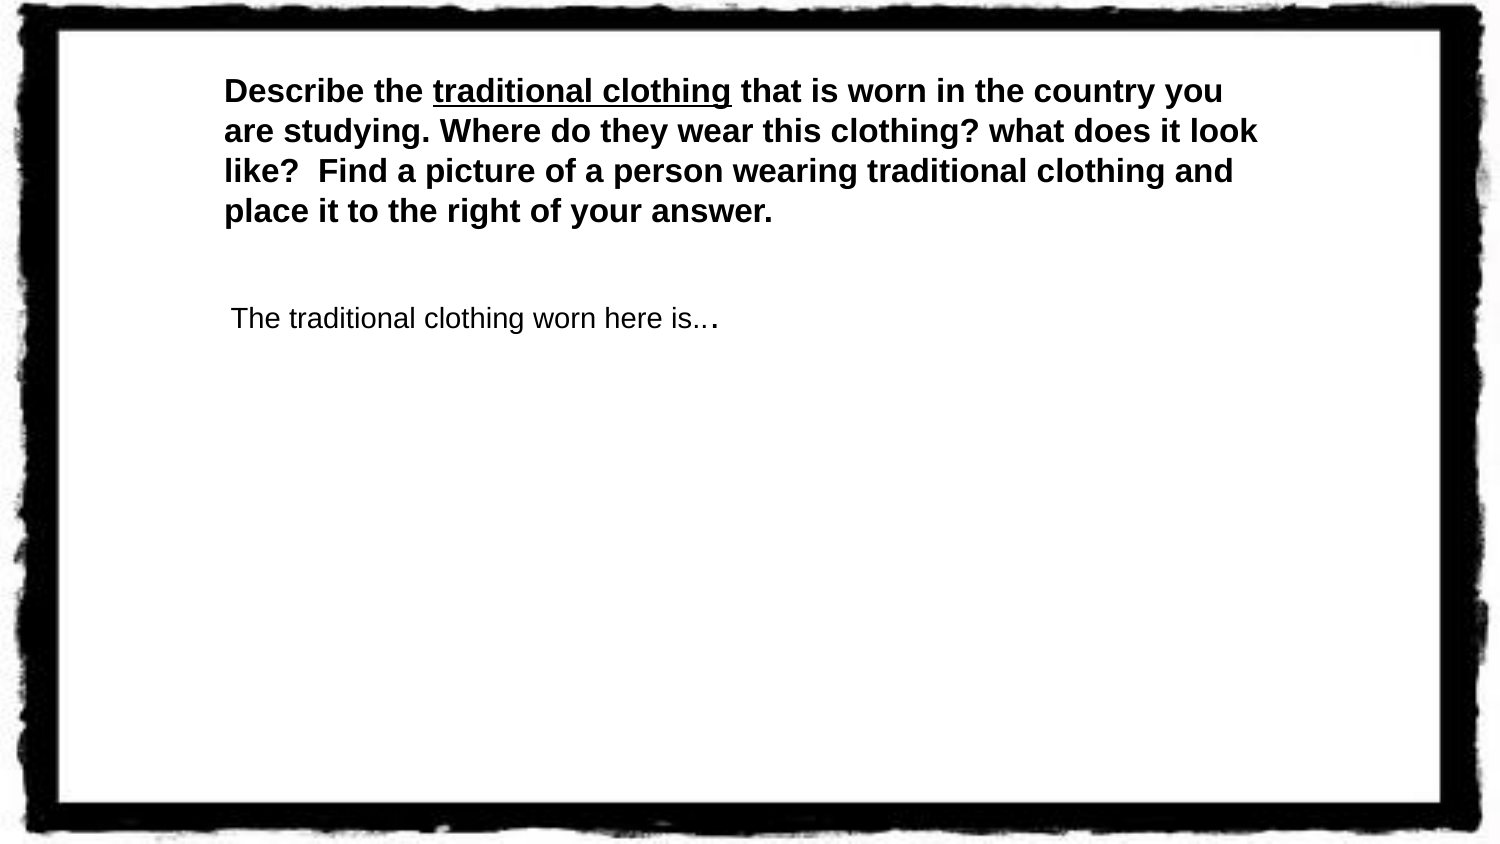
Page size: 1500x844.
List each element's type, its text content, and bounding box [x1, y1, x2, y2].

picture [0, 0, 1500, 844]
title Describe the traditional clothing that is worn in the country you are studying. Where do they wear this clothing? what does it look like? Find a picture of a person wearing traditional clothing and place it to the right of your answer. [209, 34, 1276, 245]
list The traditional clothing worn here is... [215, 275, 785, 761]
